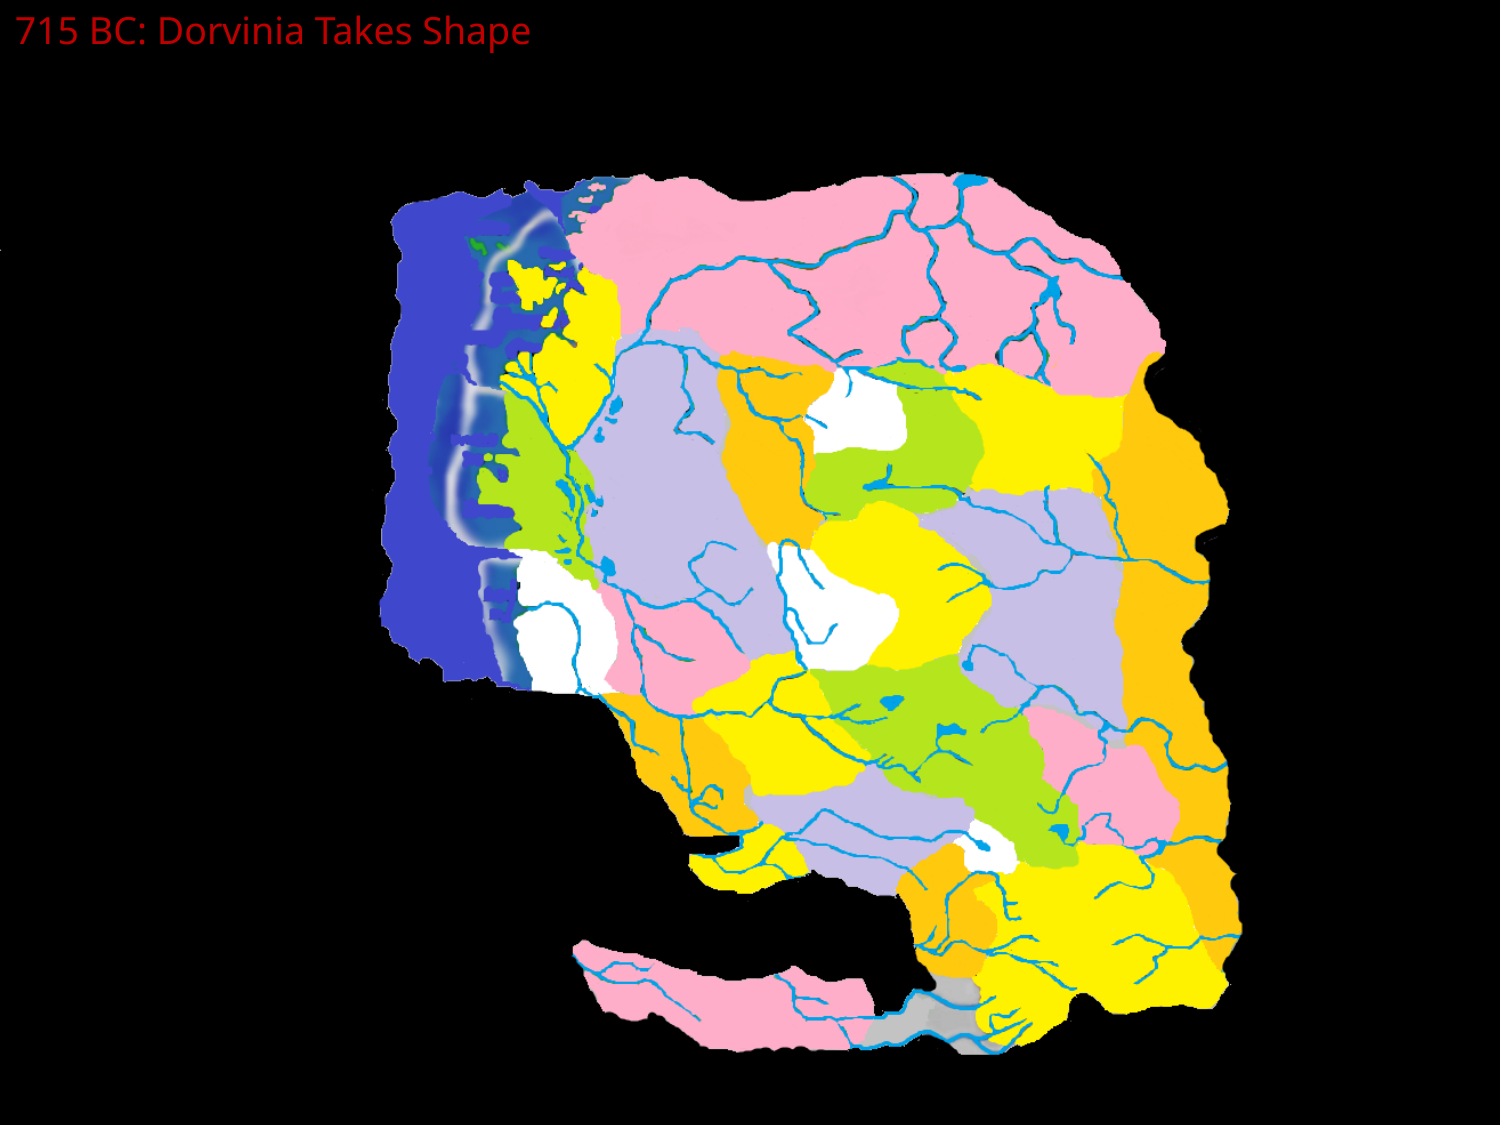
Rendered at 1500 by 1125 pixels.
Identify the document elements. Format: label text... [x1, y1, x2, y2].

picture [0, 99, 1500, 1072]
text_box 715 BC: Dorvinia Takes Shape [0, 0, 1338, 60]
